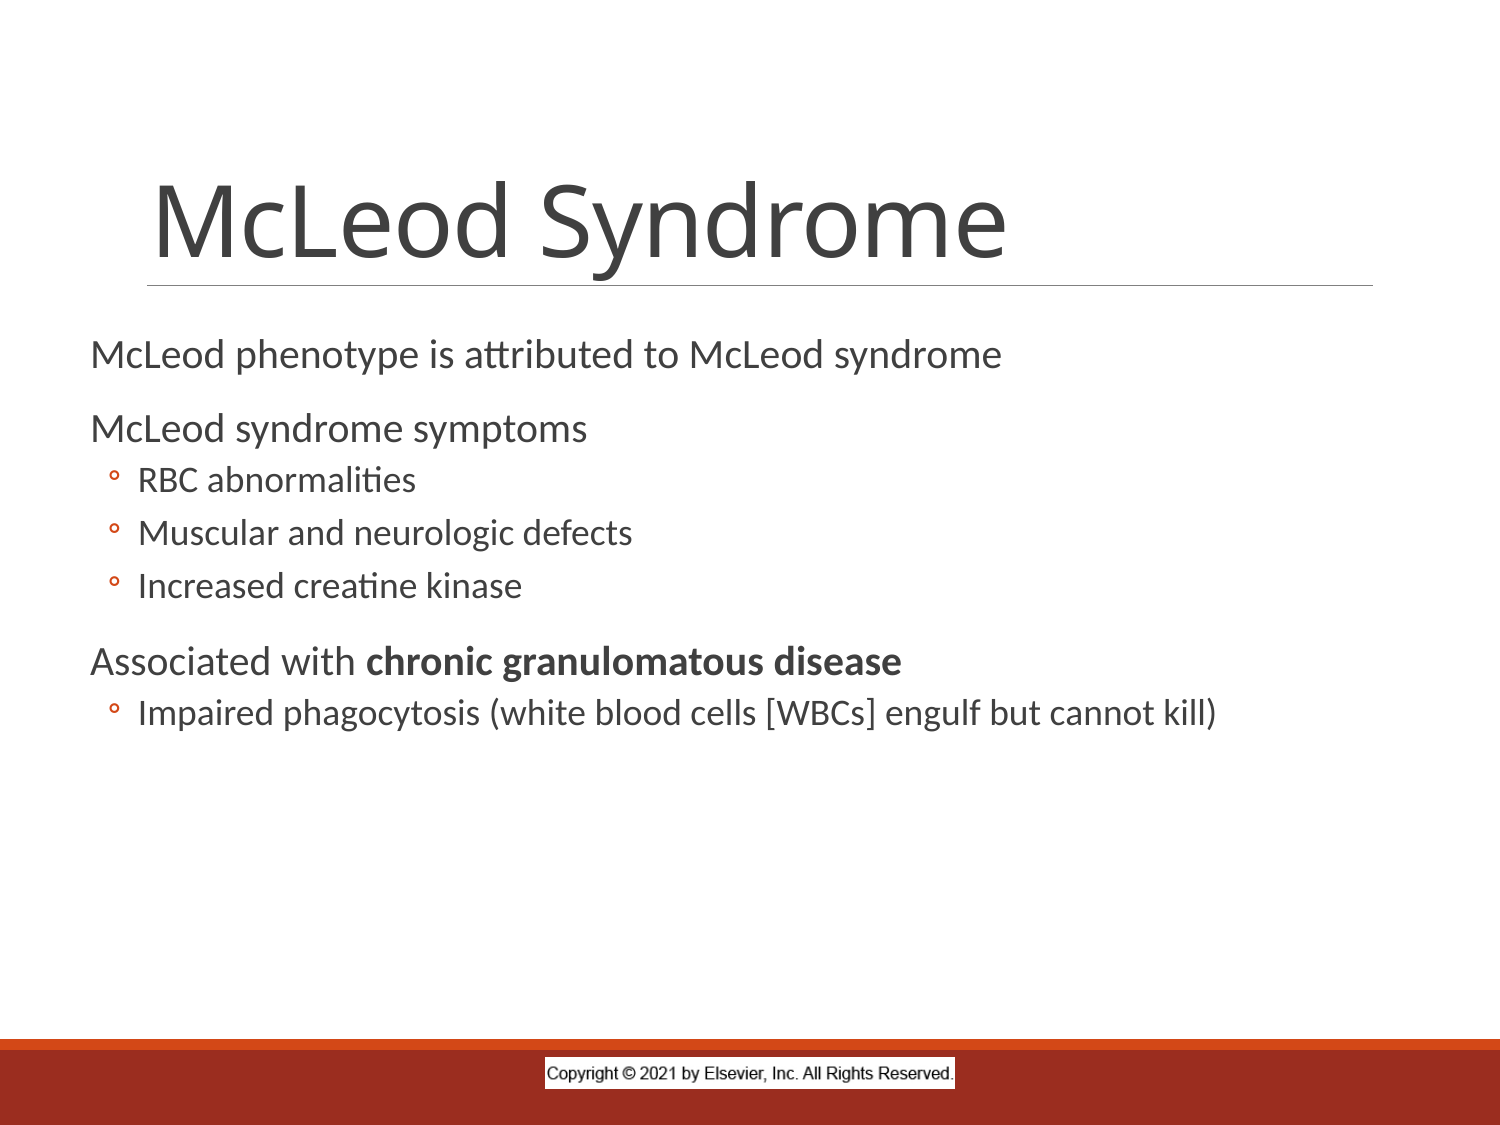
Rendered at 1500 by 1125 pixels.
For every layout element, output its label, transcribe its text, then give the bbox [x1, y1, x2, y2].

title McLeod Syndrome [135, 47, 1373, 285]
picture [545, 1057, 955, 1089]
list McLeod phenotype is attributed to McLeod syndrome McLeod syndrome symptoms RBC abnormalities Muscular and neurologic defects Increased creatine kinase Associated with chronic granulomatous disease Impaired phagocytosis (white blood cells [WBCs] engulf but cannot kill) [75, 324, 1425, 1005]
